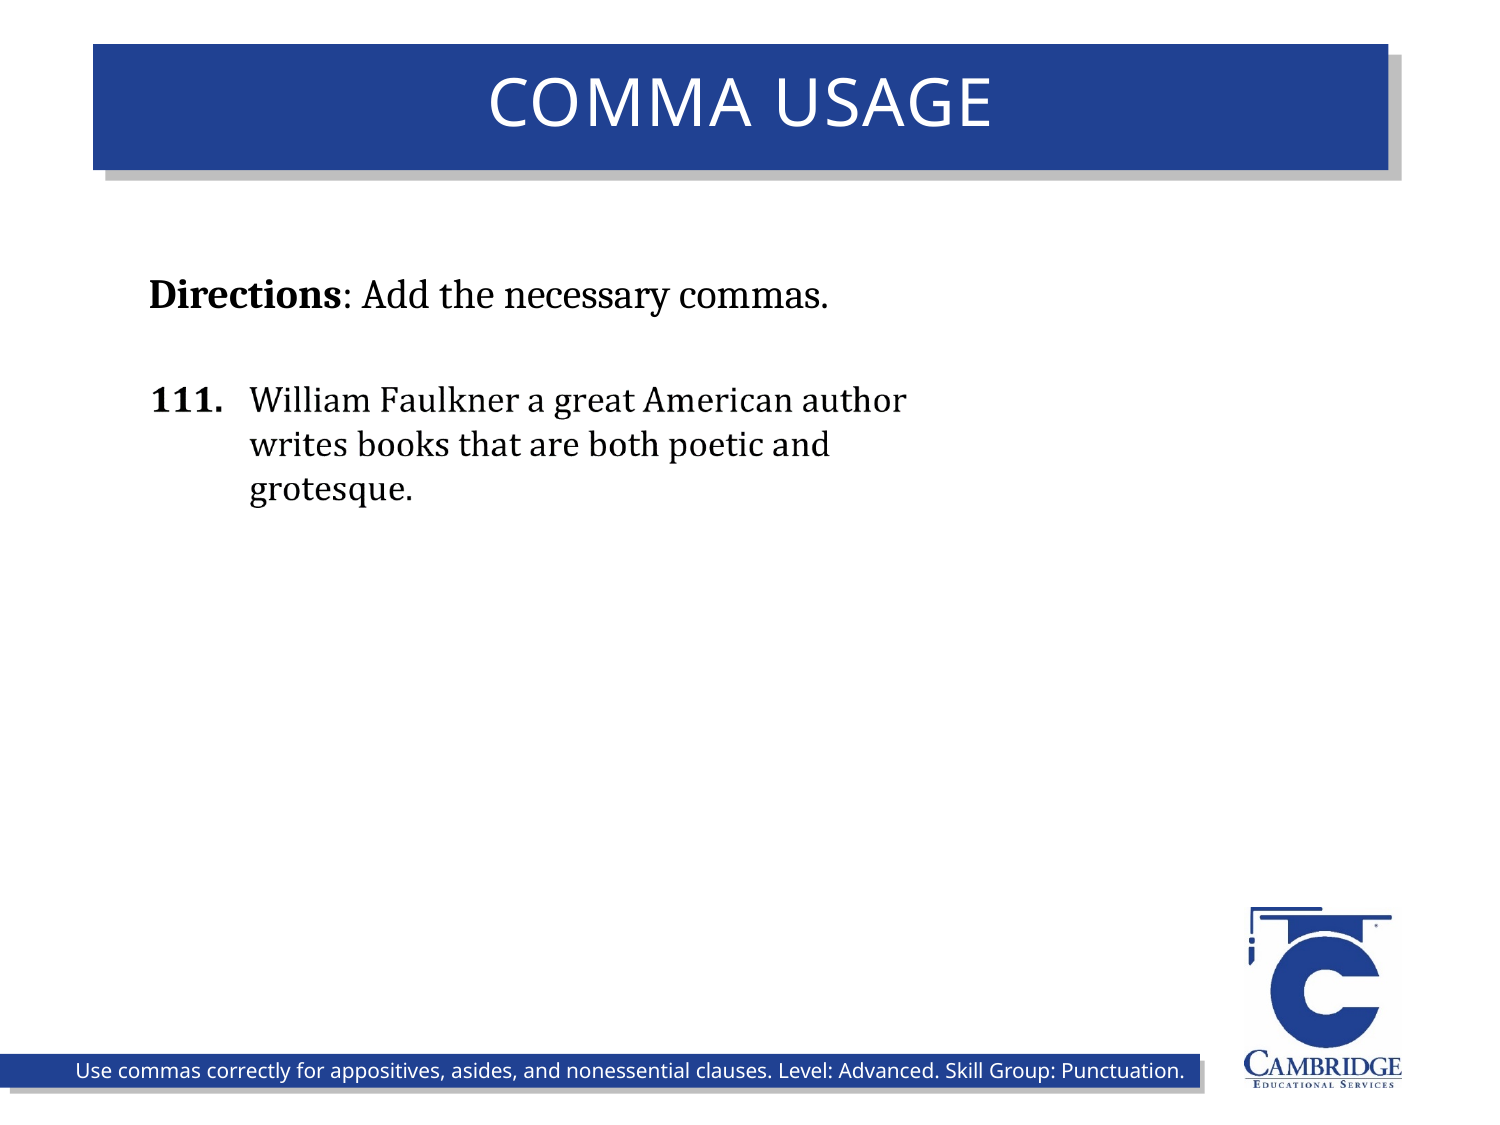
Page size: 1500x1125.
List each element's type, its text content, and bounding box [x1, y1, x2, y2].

text_box [9, 1059, 1206, 1095]
picture [1244, 907, 1403, 1088]
footer Use commas correctly for appositives, asides, and nonessential clauses. Level: Advanced. Skill Group: Punctuation. [0, 1053, 1200, 1088]
text_box [104, 53, 1403, 182]
text_box Directions: Add the necessary commas. [134, 259, 915, 325]
picture [146, 361, 915, 524]
title Comma usage [93, 44, 1389, 171]
